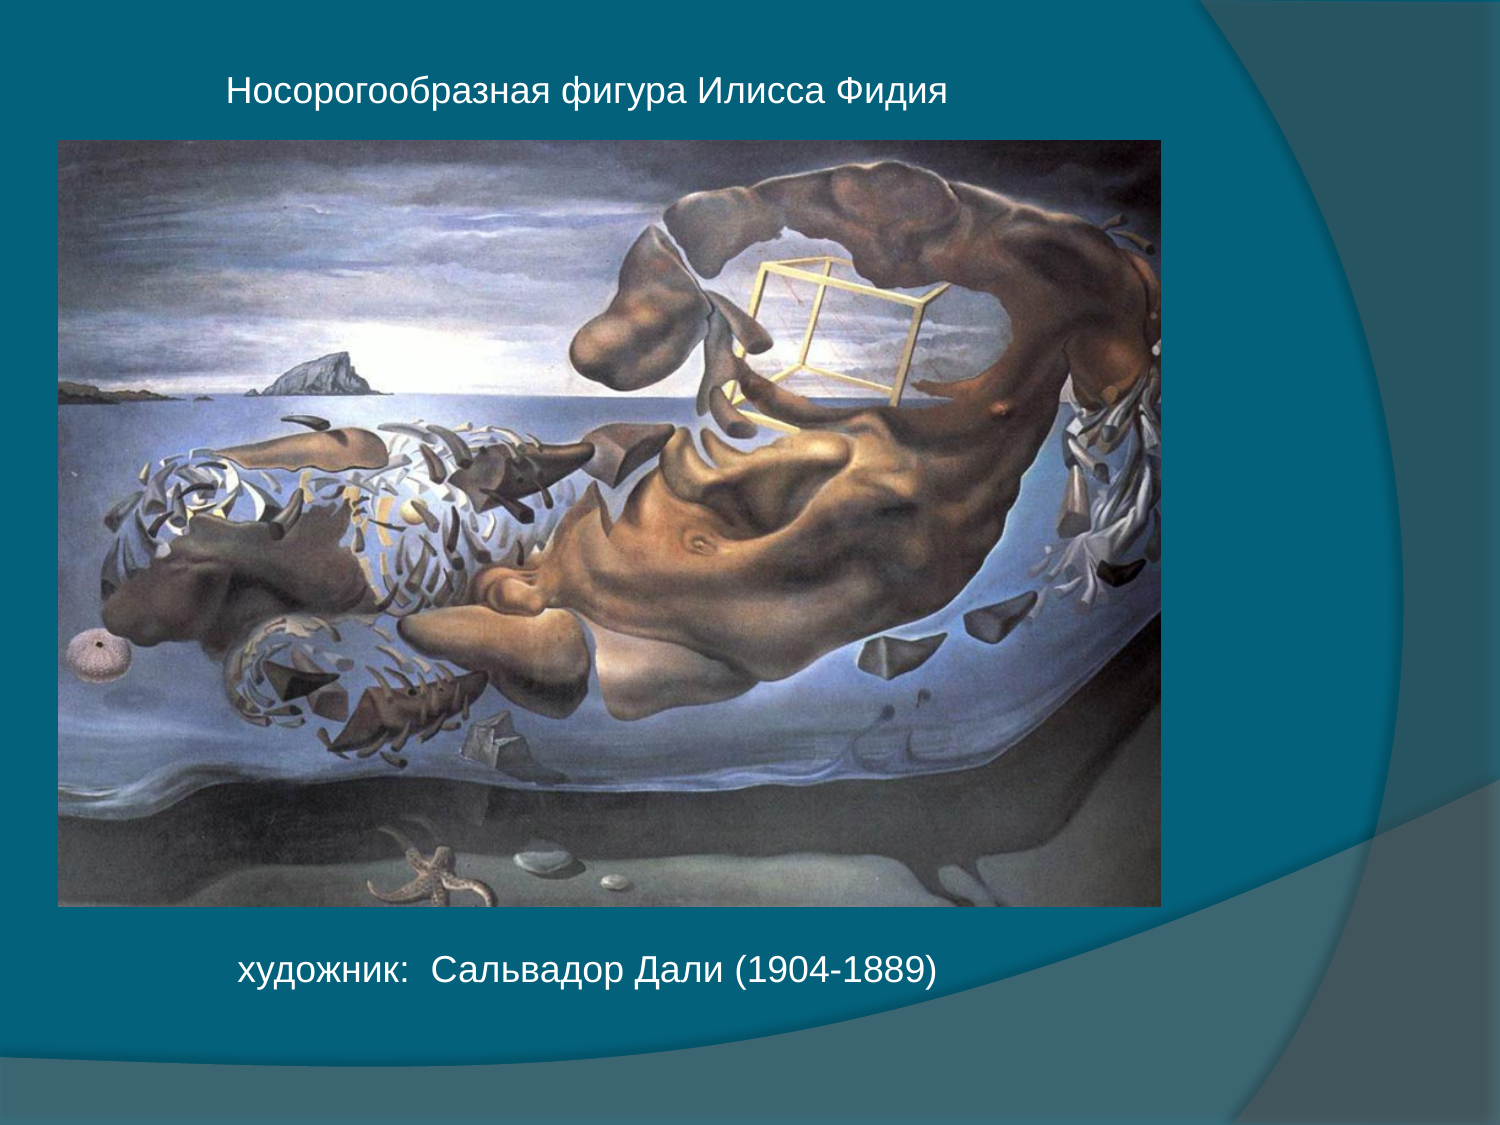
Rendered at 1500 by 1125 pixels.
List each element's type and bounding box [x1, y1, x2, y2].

text_box [210, 58, 1055, 119]
text_box [222, 937, 961, 998]
picture [59, 141, 1160, 906]
